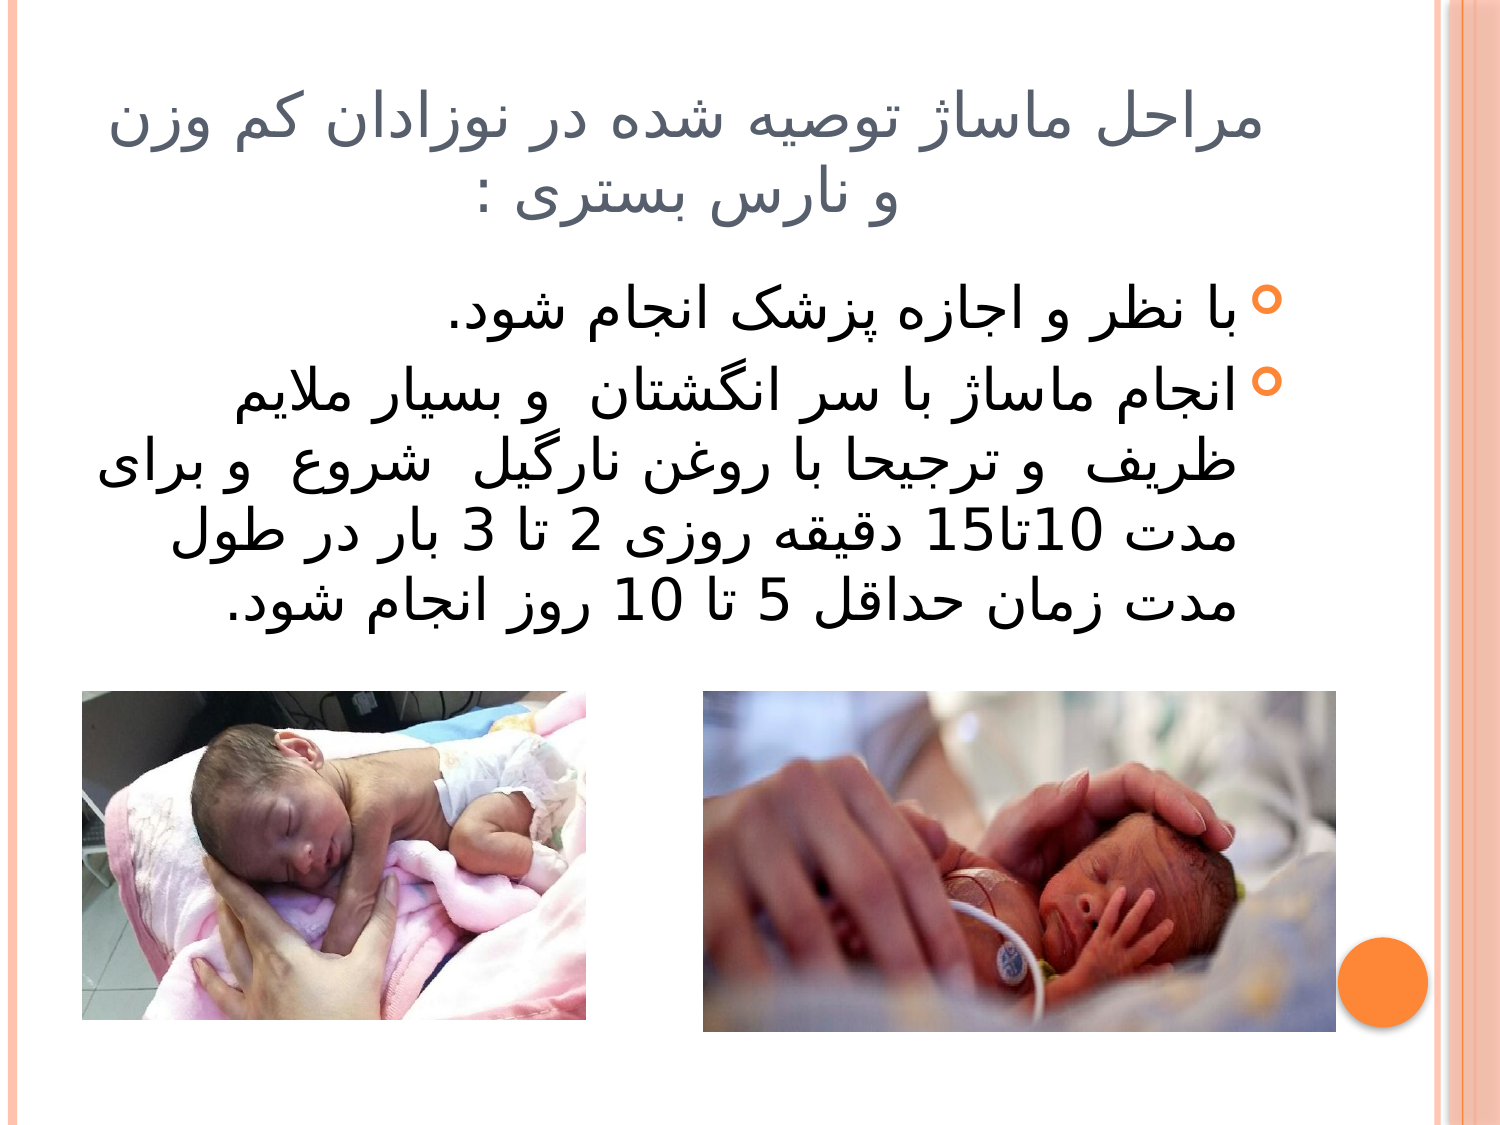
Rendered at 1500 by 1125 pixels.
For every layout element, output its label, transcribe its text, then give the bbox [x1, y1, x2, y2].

picture [702, 690, 1337, 1032]
title مراحل ماساژ توصیه شده در نوزادان کم وزن و نارس بستری : [75, 45, 1300, 233]
list با نظر و اجازه پزشک انجام شود. انجام ماساژ با سر انگشتان و بسیار ملایم ظریف و ترجیحا با روغن نارگیل شروع و برای مدت 10تا15 دقیقه روزی 2 تا 3 بار در طول مدت زمان حداقل 5 تا 10 روز انجام شود. [75, 262, 1300, 1062]
picture [81, 690, 587, 1020]
